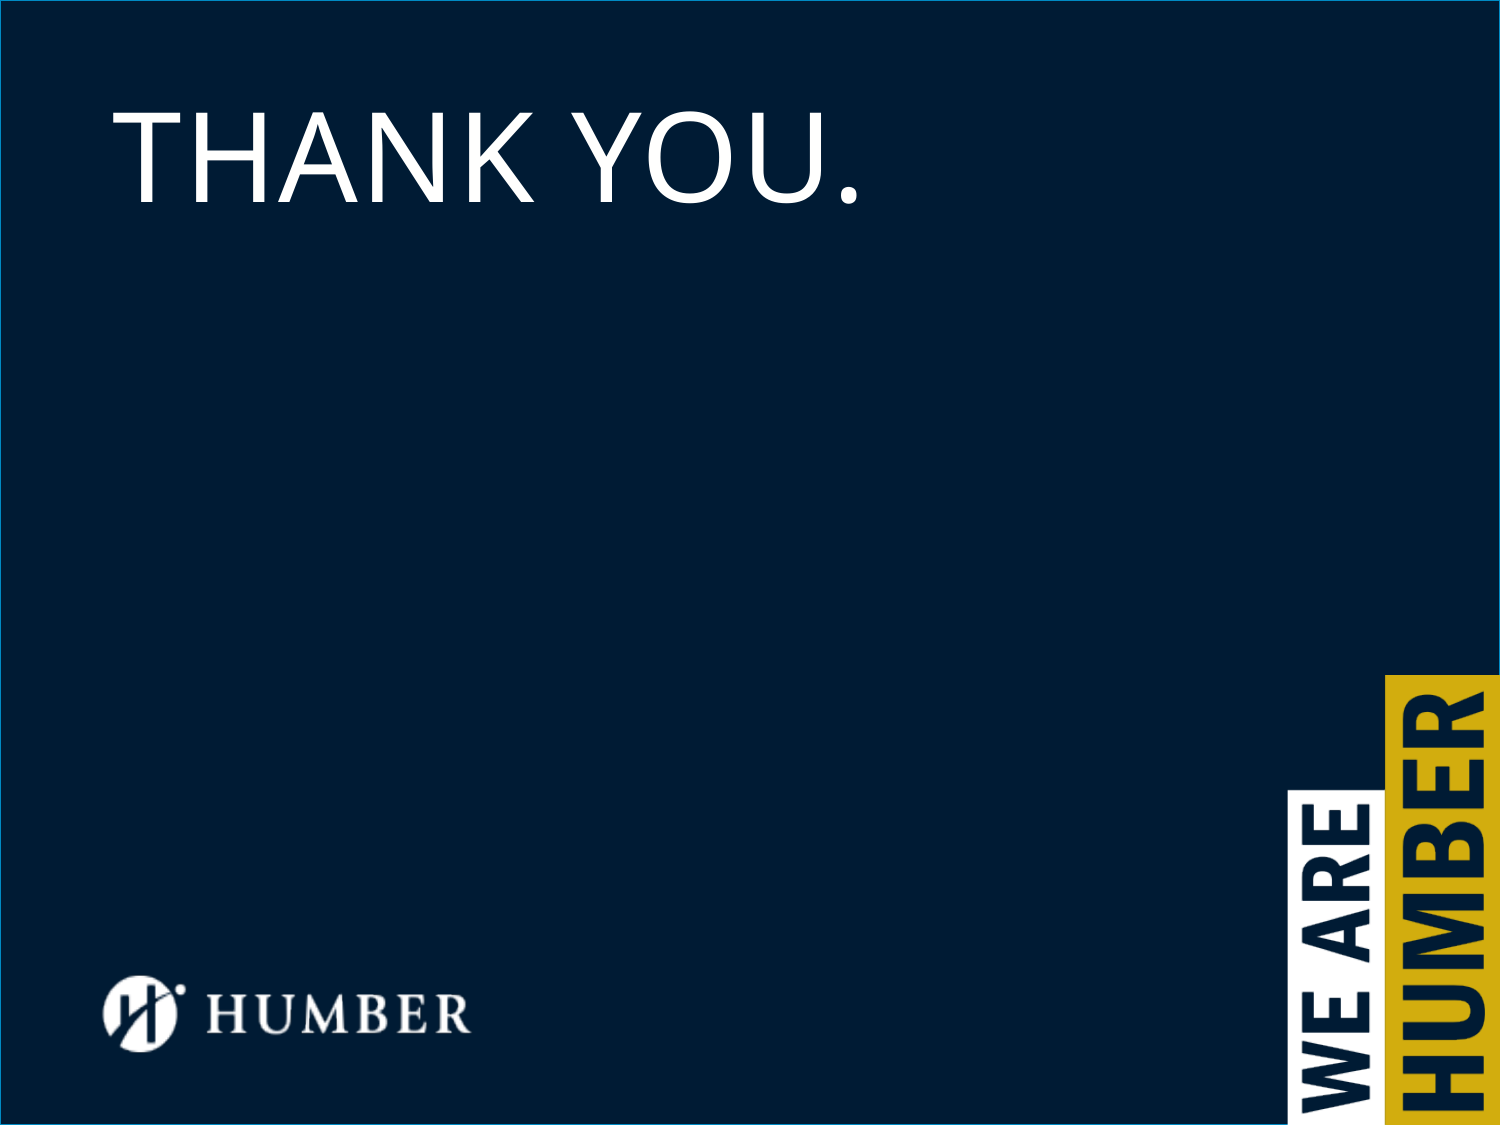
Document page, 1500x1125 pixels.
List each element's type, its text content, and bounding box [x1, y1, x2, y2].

text_box THANK YOU. [112, 112, 1388, 228]
